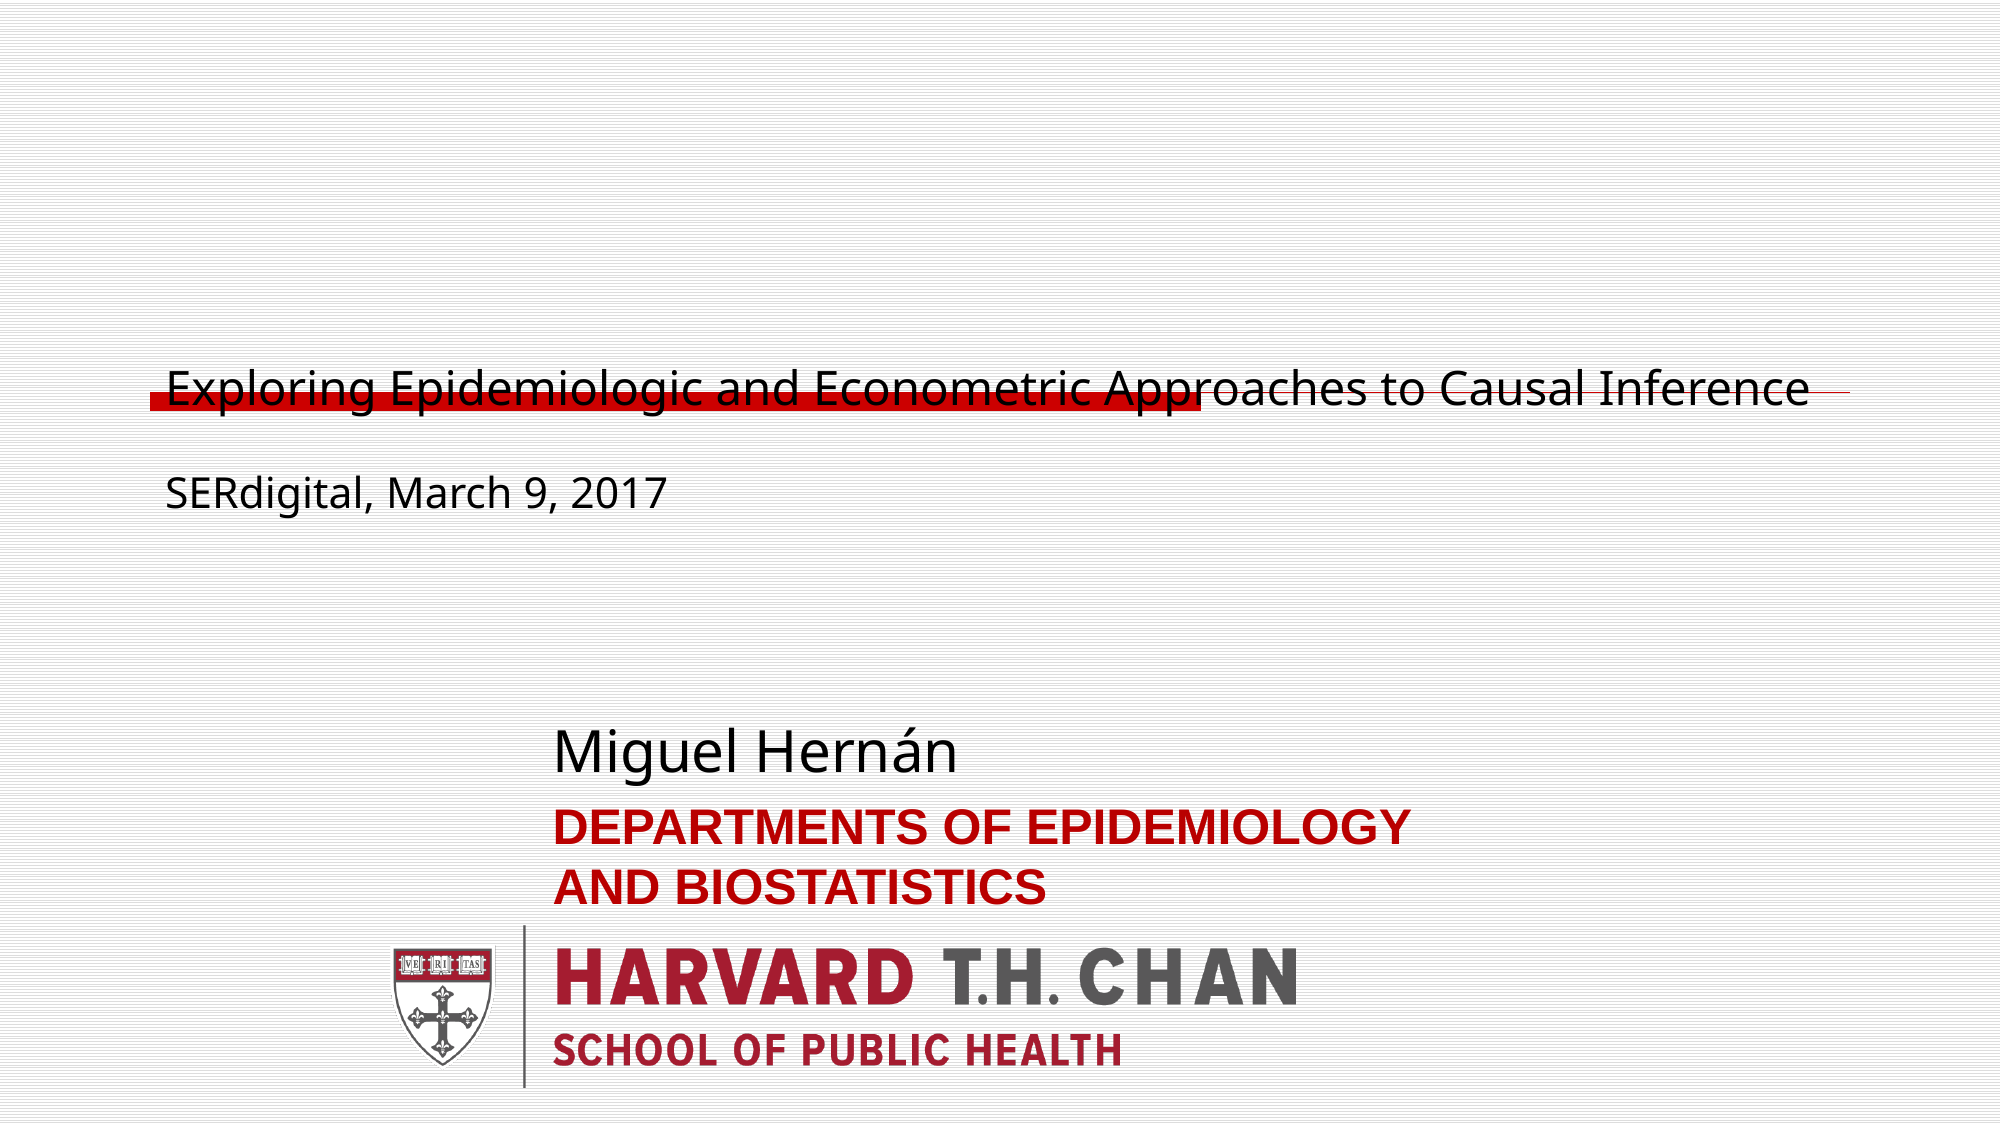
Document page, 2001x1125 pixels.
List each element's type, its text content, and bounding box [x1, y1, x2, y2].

subtitle Miguel Hernán departments of epidemiology and biostatistics [537, 624, 1538, 951]
title Exploring Epidemiologic and Econometric Approaches to Causal Inference SERdigital, March 9, 2017 [149, 299, 1851, 526]
picture [390, 925, 1296, 1088]
